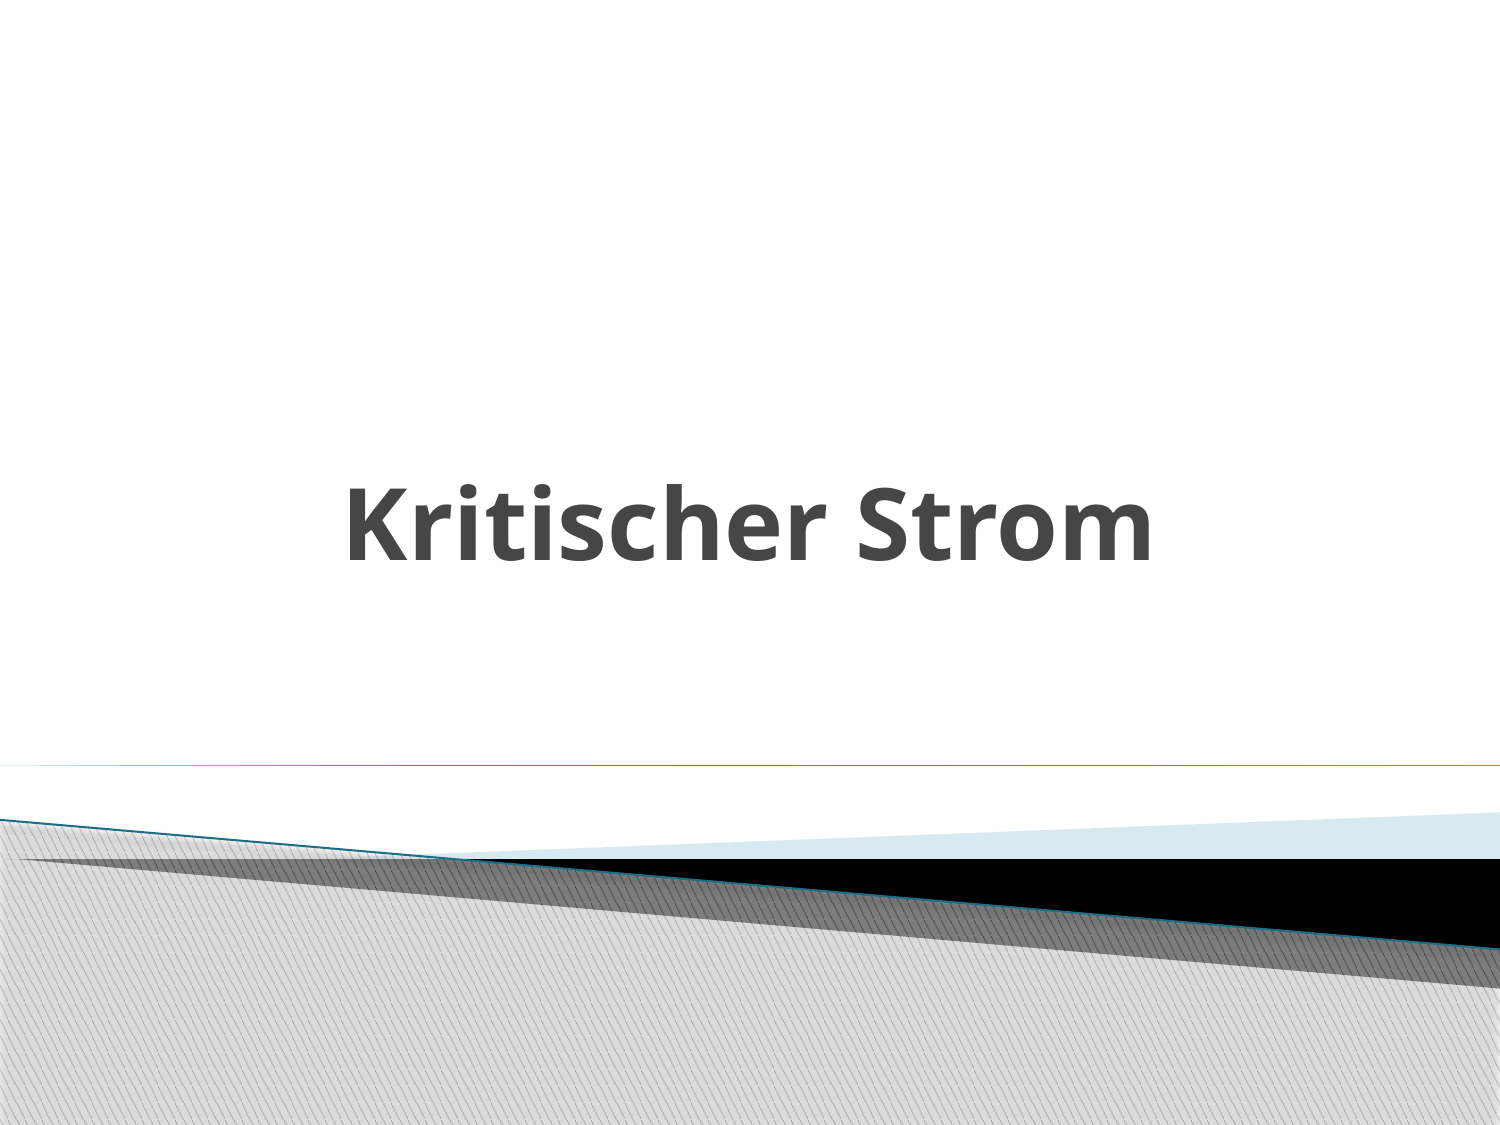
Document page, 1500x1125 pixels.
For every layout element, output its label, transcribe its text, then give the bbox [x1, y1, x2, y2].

title Kritischer Strom [112, 287, 1388, 588]
picture [5, 859, 1500, 989]
